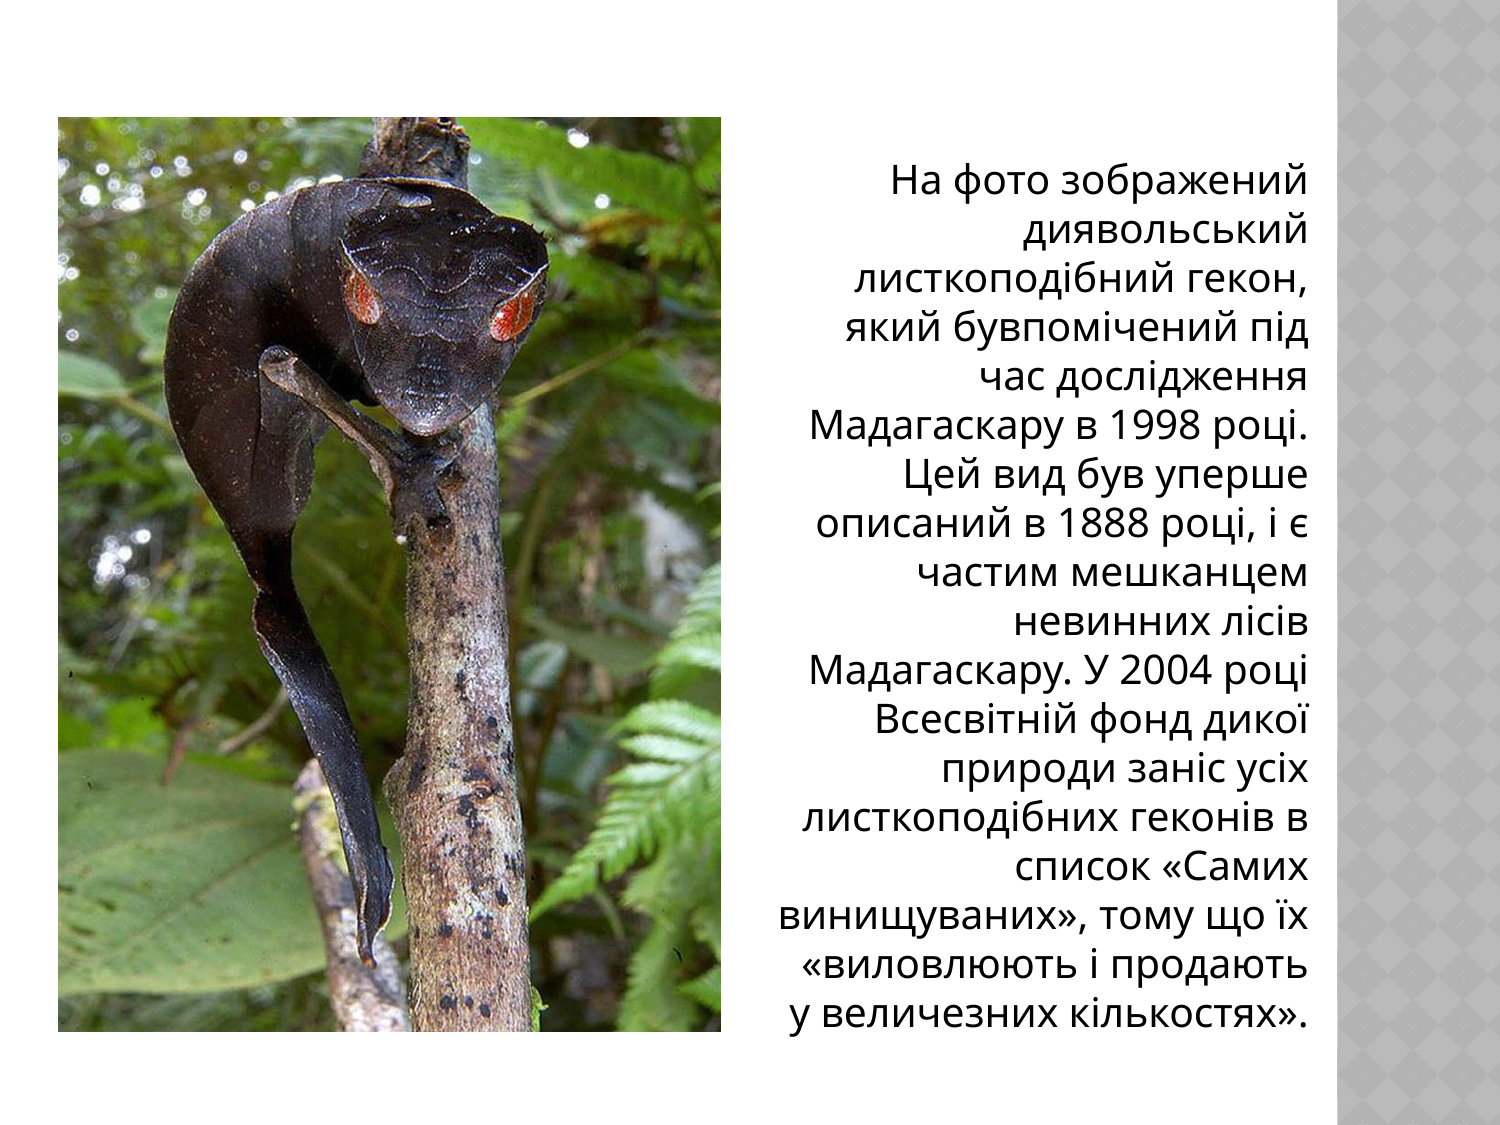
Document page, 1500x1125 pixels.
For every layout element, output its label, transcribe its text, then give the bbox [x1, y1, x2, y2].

list На фото зображений диявольський листкоподібний гекон, який бувпомічений під час дослідження Мадагаскару в 1998 році. Цей вид був уперше описаний в 1888 році, і є частим мешканцем невинних лісів Мадагаскару. У 2004 році Всесвітній фонд дикої природи заніс усіх листкоподібних геконів в список «Самих винищуваних», тому що їх «виловлюють і продають у величезних кількостях». [761, 105, 1325, 1043]
picture [58, 116, 722, 1032]
